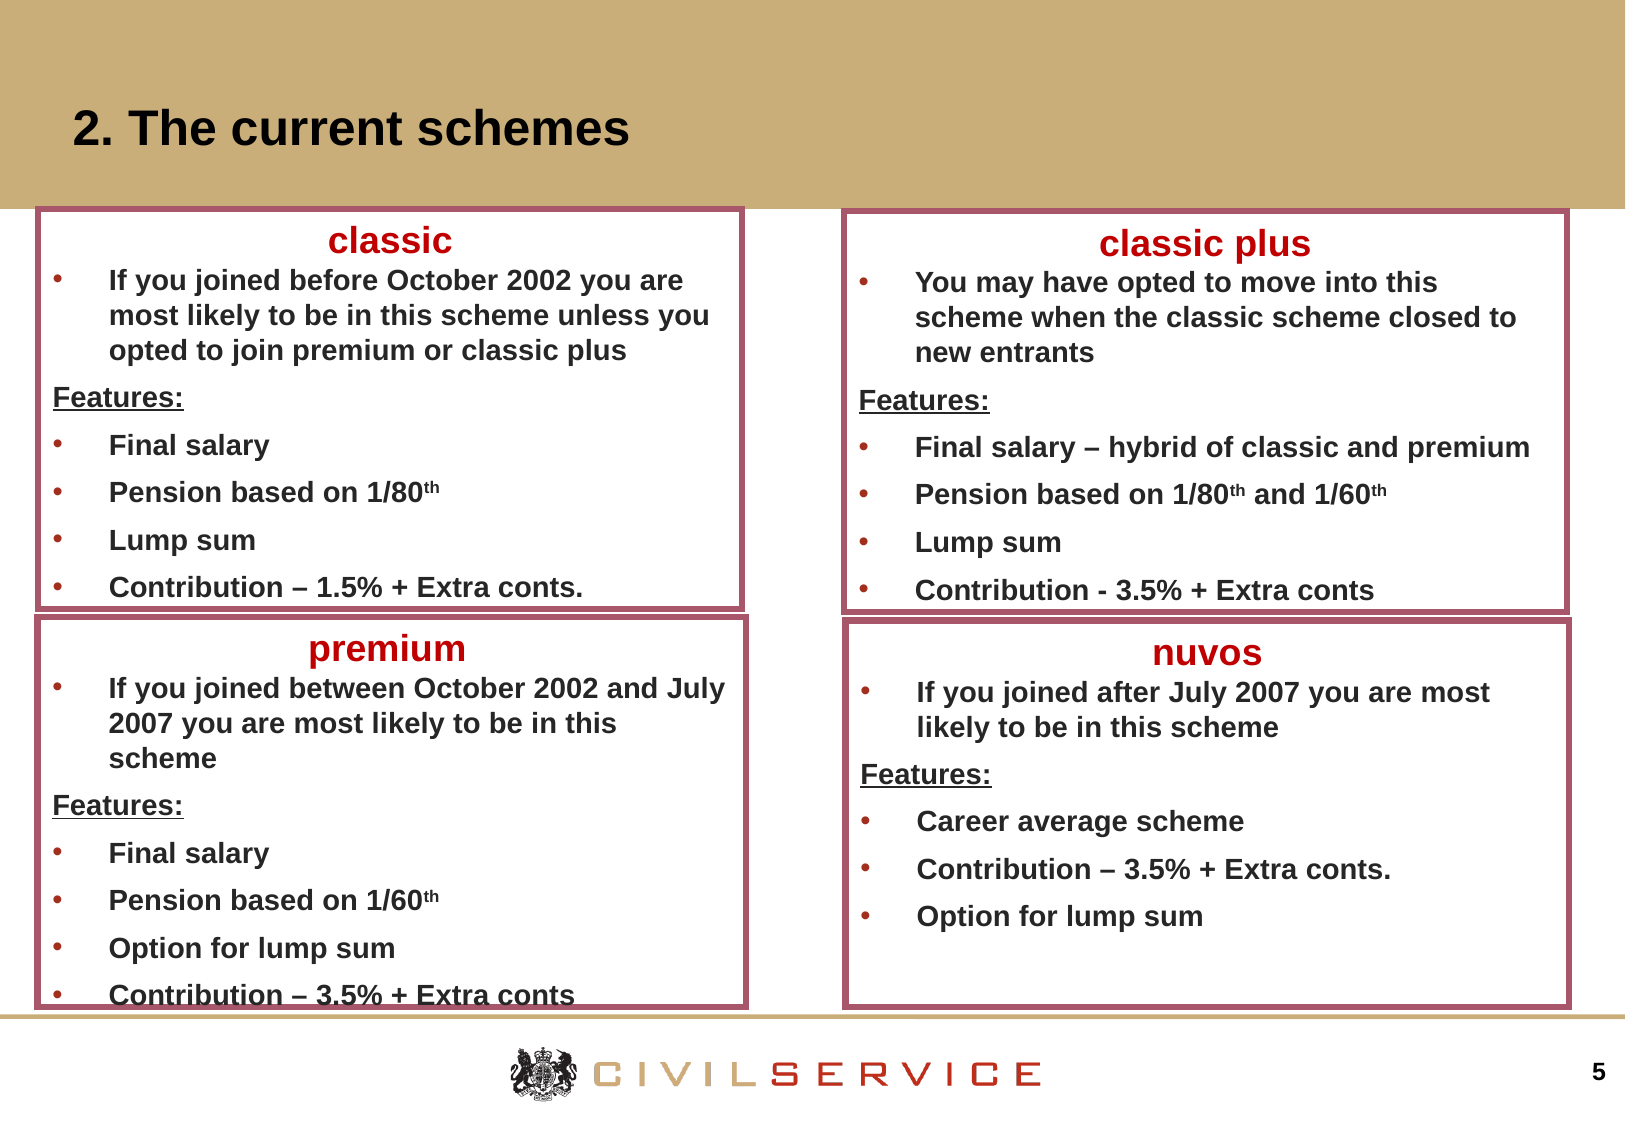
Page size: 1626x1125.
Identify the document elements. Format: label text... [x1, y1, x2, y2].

text_box nuvos If you joined after July 2007 you are most likely to be in this scheme Features: Career average scheme Contribution – 3.5% + Extra conts. Option for lump sum [845, 620, 1570, 1007]
text_box classic If you joined before October 2002 you are most likely to be in this scheme unless you opted to join premium or classic plus Features: Final salary Pension based on 1/80th Lump sum Contribution – 1.5% + Extra conts. [37, 208, 743, 610]
title 2. The current schemes [57, 42, 1521, 209]
text_box classic plus You may have opted to move into this scheme when the classic scheme closed to new entrants Features: Final salary – hybrid of classic and premium Pension based on 1/80th and 1/60th Lump sum Contribution - 3.5% + Extra conts [843, 211, 1567, 612]
picture [503, 1035, 1047, 1107]
text_box premium If you joined between October 2002 and July 2007 you are most likely to be in this scheme Features: Final salary Pension based on 1/60th Option for lump sum Contribution – 3.5% + Extra conts [37, 616, 747, 1007]
